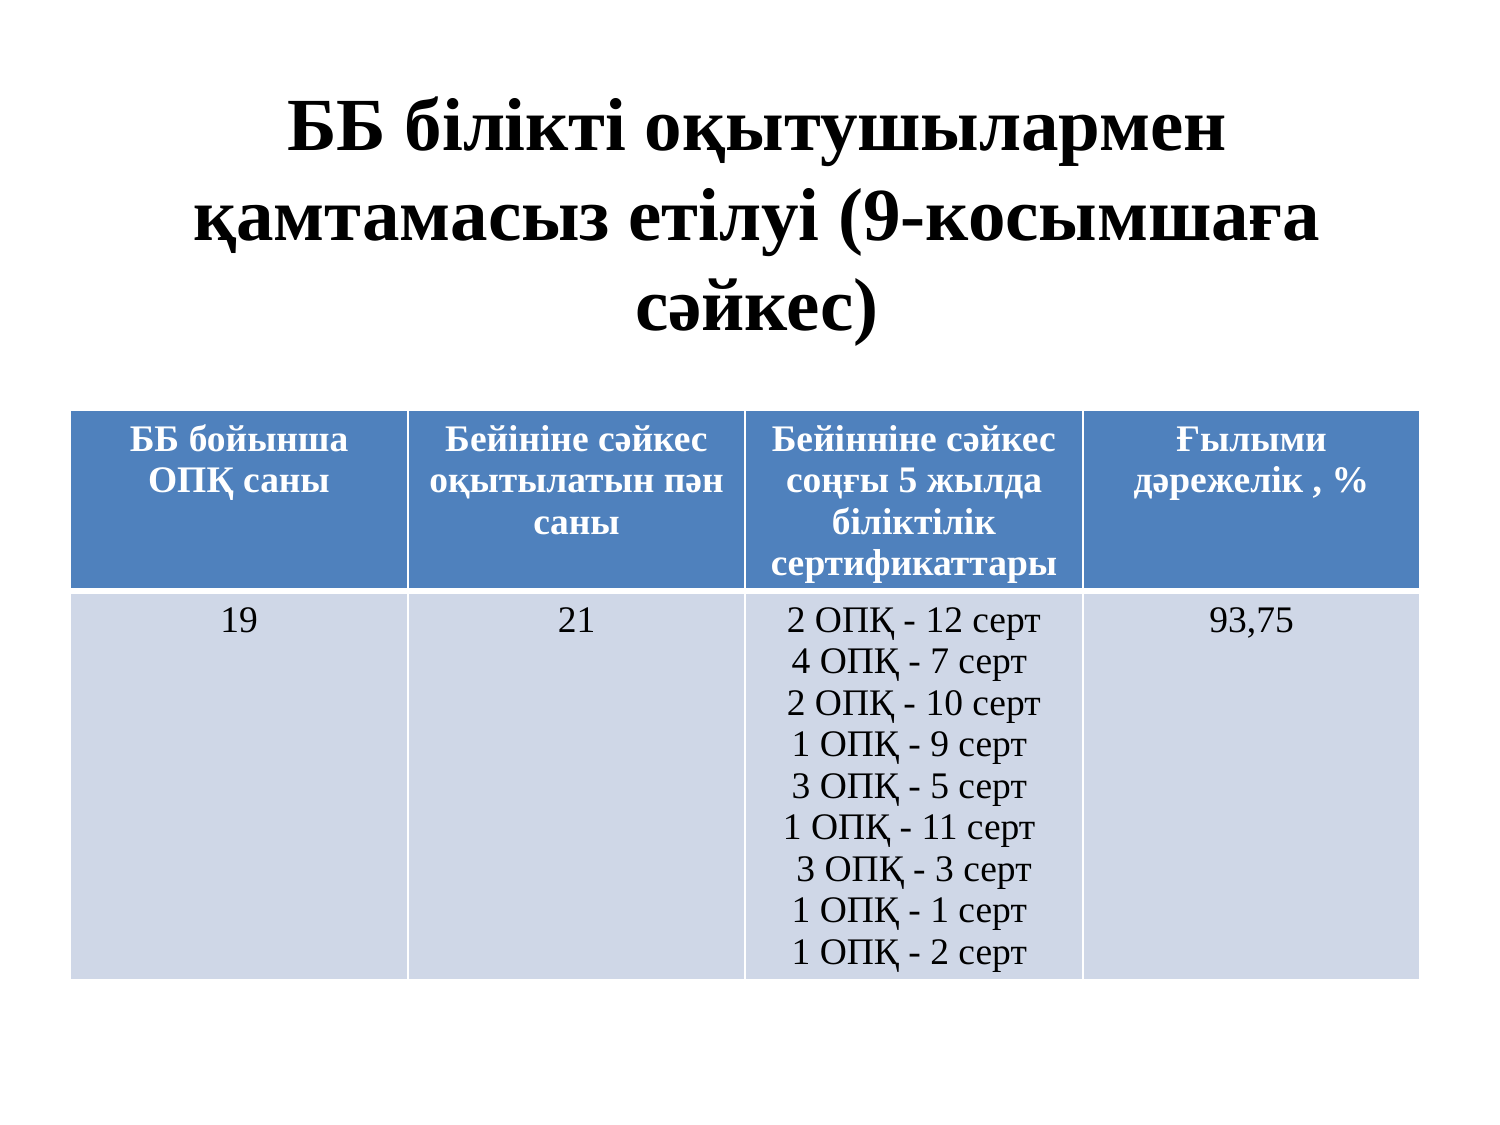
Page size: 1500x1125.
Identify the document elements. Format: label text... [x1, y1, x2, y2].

table_header Ғылыми дәрежелік , % [1084, 411, 1419, 588]
table_cell 93,75 [1084, 594, 1419, 979]
table_header ББ бойынша OПҚ саны [71, 411, 407, 588]
table_cell 19 [71, 594, 407, 979]
table_header Бейініне сәйкес оқытылатын пән саны [409, 411, 744, 588]
table_cell 21 [409, 594, 744, 979]
table_cell 2 ОПҚ - 12 серт 4 ОПҚ - 7 серт 2 ОПҚ - 10 серт 1 ОПҚ - 9 серт 3 ОПҚ - 5 серт 1 ОПҚ - 11 серт 3 ОПҚ - 3 серт 1 ОПҚ - 1 серт 1 ОПҚ - 2 серт [746, 594, 1082, 979]
table_header Бейінніне сәйкес соңғы 5 жылда біліктілік сертификаттары [746, 411, 1082, 588]
title ББ білікті оқытушылармен қамтамасыз етілуі (9-косымшаға сәйкес) [82, 117, 1432, 305]
